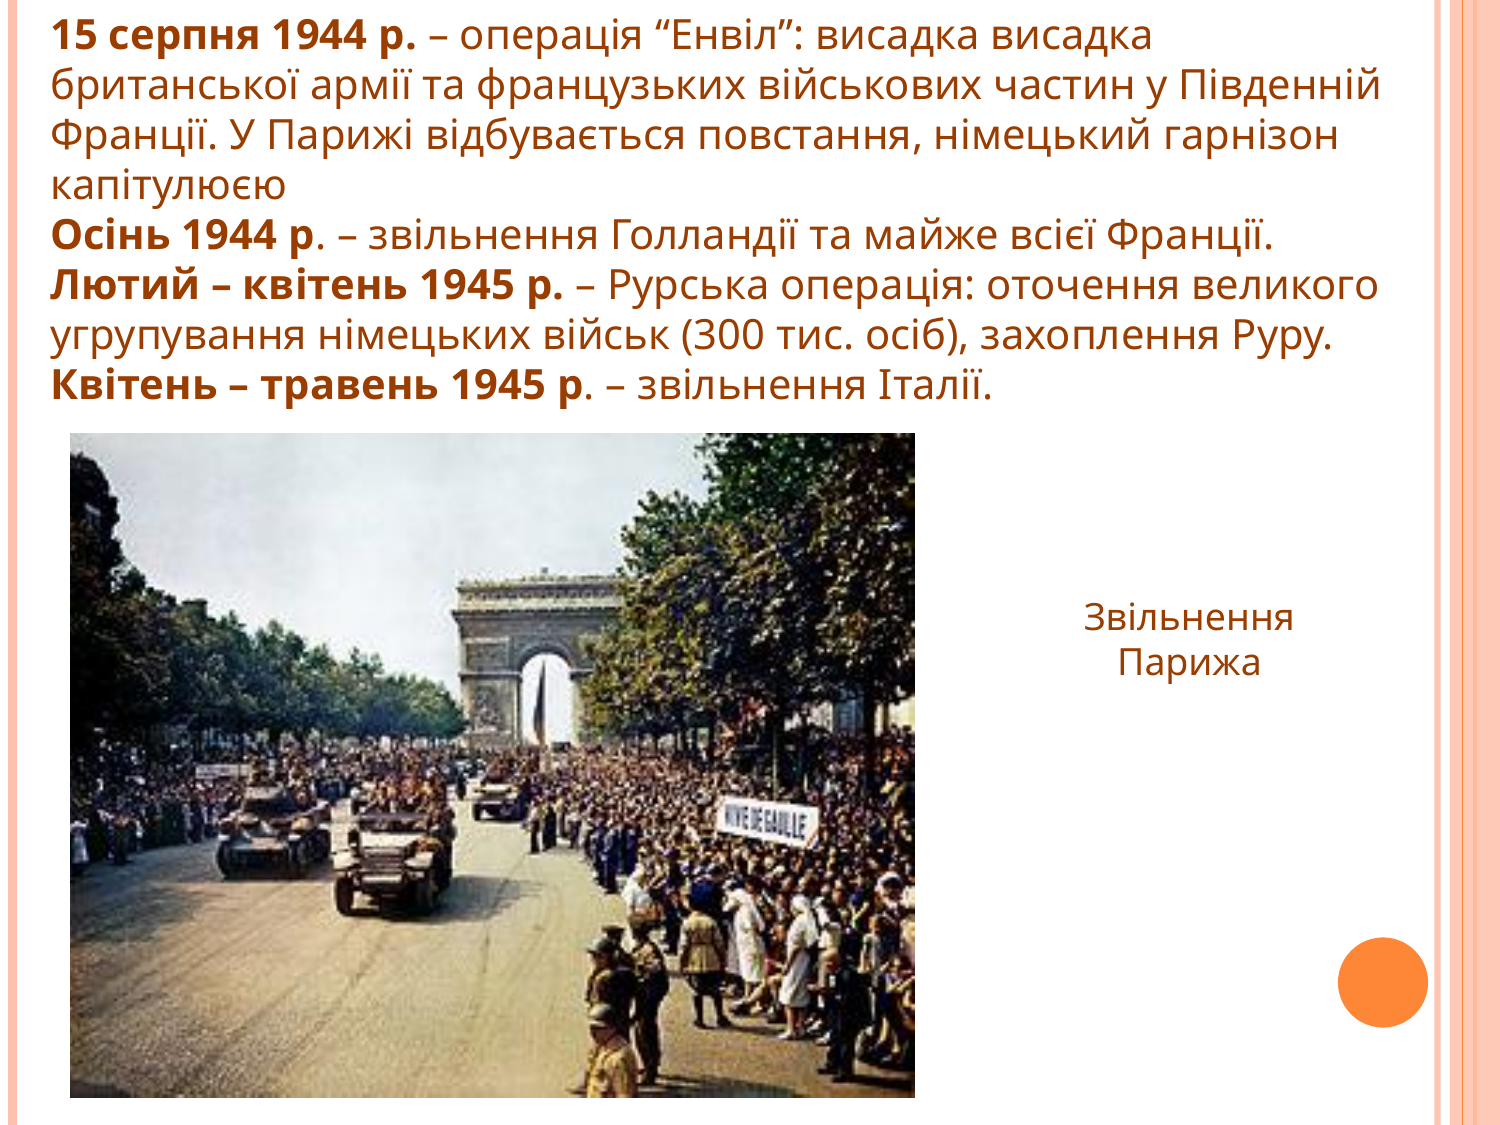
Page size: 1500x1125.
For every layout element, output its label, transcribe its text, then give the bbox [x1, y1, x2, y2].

picture [70, 433, 915, 1098]
text_box 15 серпня 1944 р. – операція “Енвіл”: висадка висадка британської армії та французьких військових частин у Південній Франції. У Парижі відбувається повстання, німецький гарнізон капітулюєю Осінь 1944 р. – звільнення Голландії та майже всієї Франції. Лютий – квітень 1945 р. – Рурська операція: оточення великого угрупування німецьких військ (300 тис. осіб), захоплення Руру. Квітень – травень 1945 р. – звільнення Італії. [35, 0, 1407, 416]
text_box Звільнення Парижа [1031, 585, 1348, 691]
